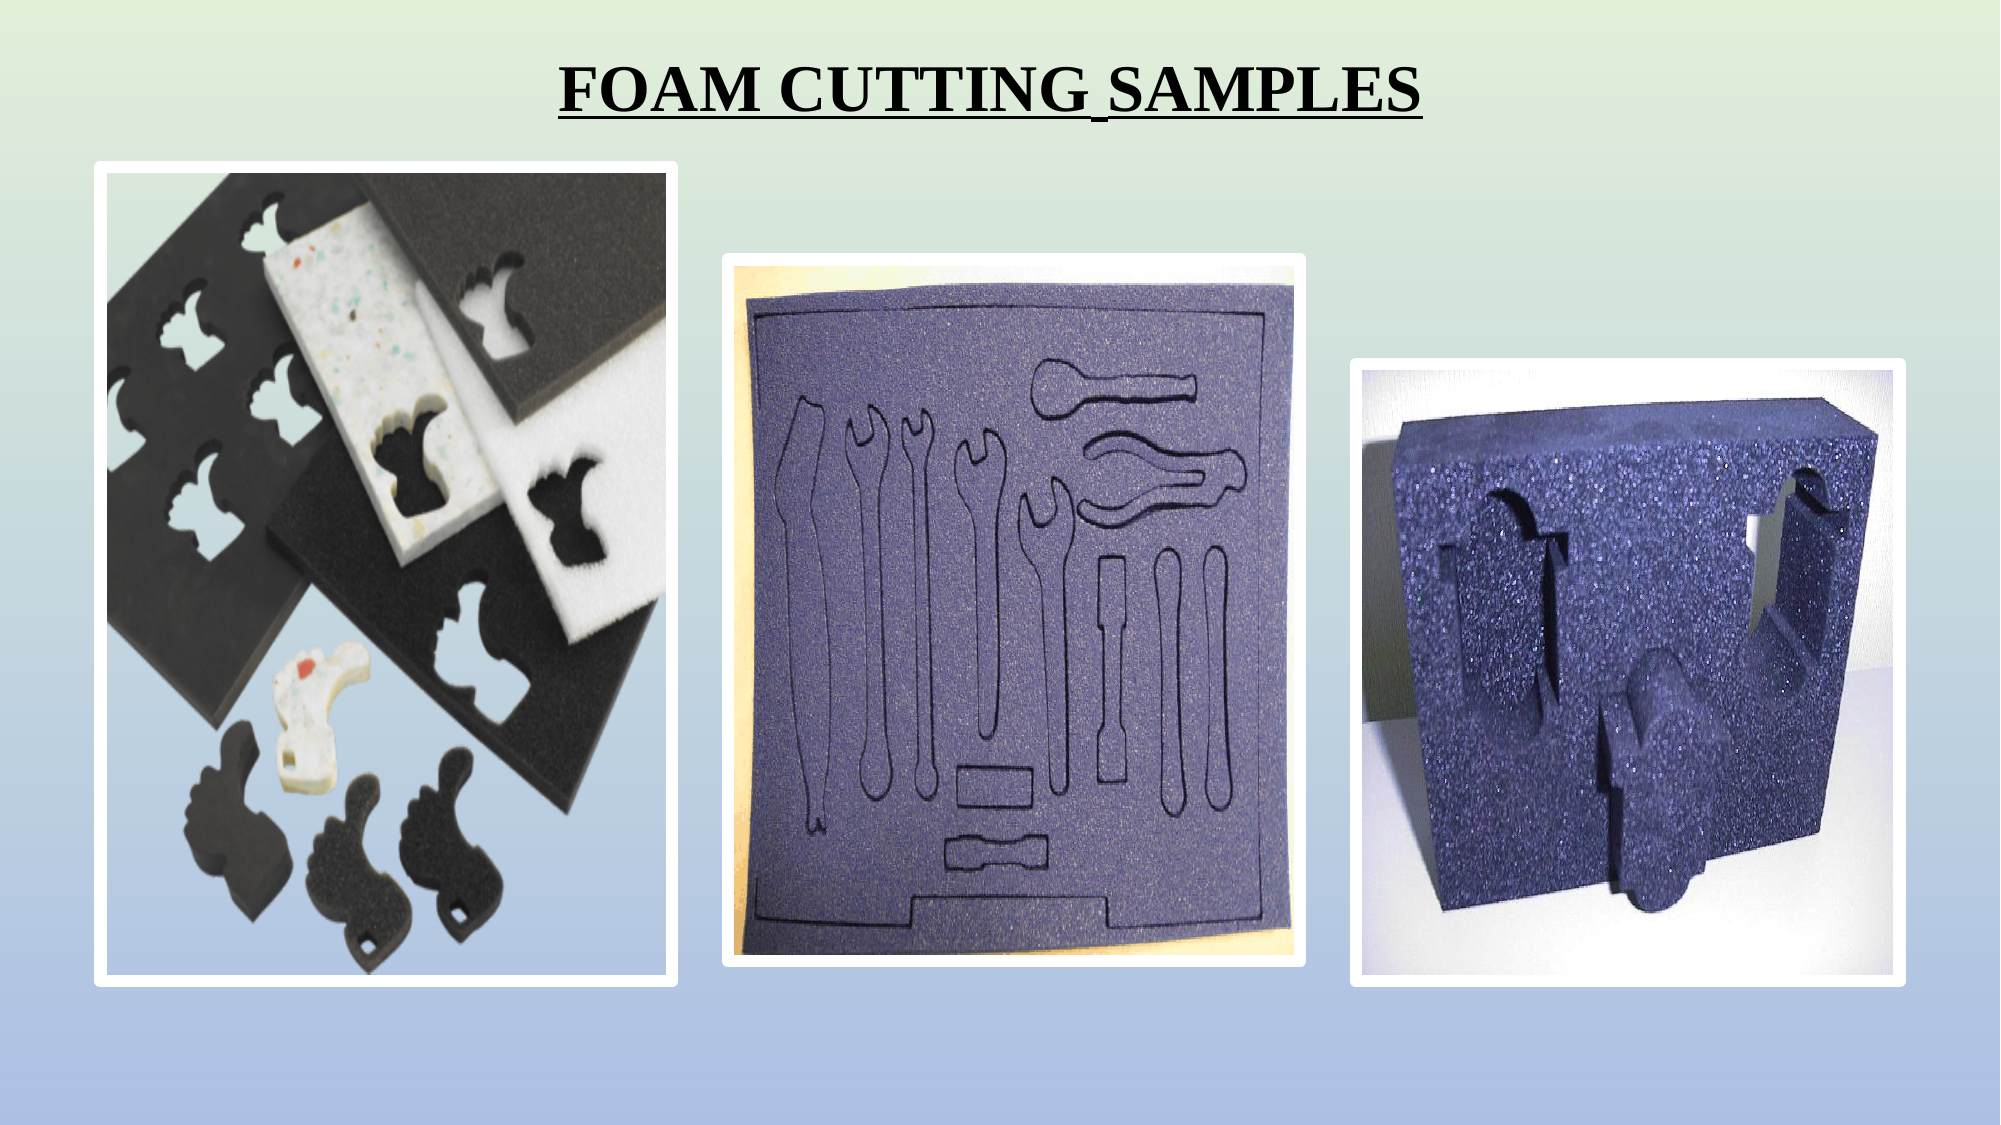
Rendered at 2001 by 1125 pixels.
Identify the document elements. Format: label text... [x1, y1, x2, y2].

picture [1362, 370, 1894, 975]
text_box FOAM CUTTING SAMPLES [543, 46, 1894, 174]
picture [734, 265, 1294, 955]
picture [106, 173, 666, 975]
